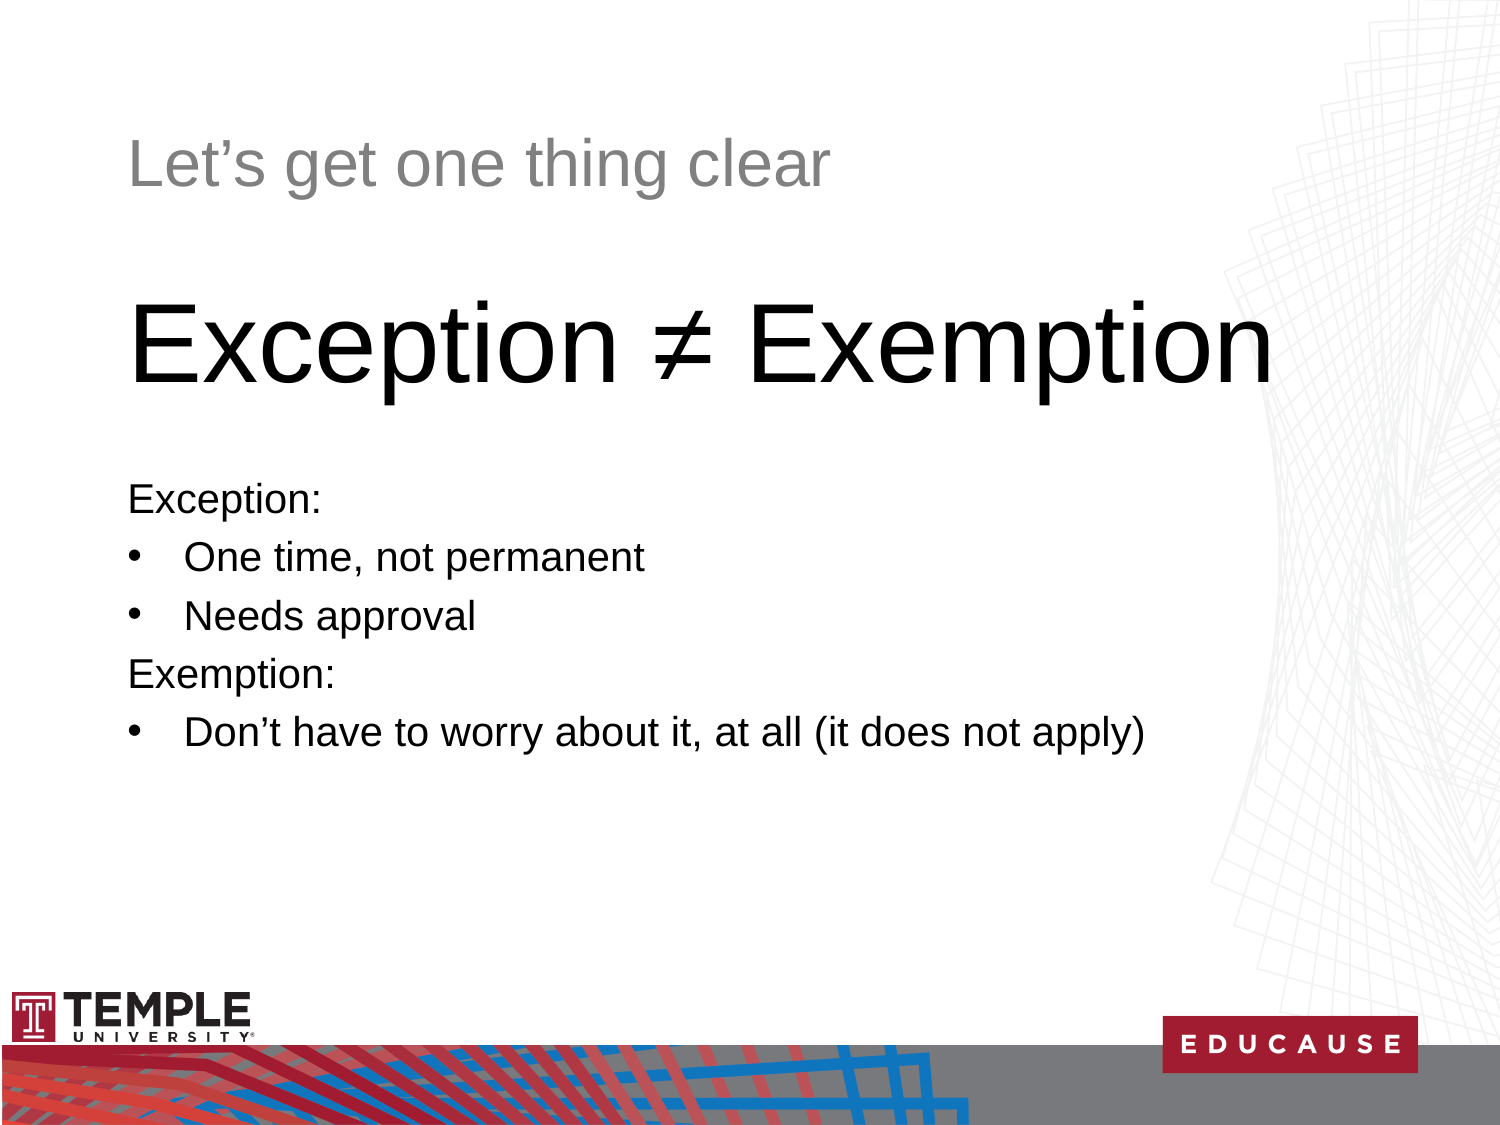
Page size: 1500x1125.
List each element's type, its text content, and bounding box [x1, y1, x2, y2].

list Exception ≠ Exemption Exception: One time, not permanent Needs approval Exemption: Don’t have to worry about it, at all (it does not apply) [112, 262, 1325, 975]
title Let’s get one thing clear [112, 112, 1325, 233]
picture [0, 0, 1500, 1125]
